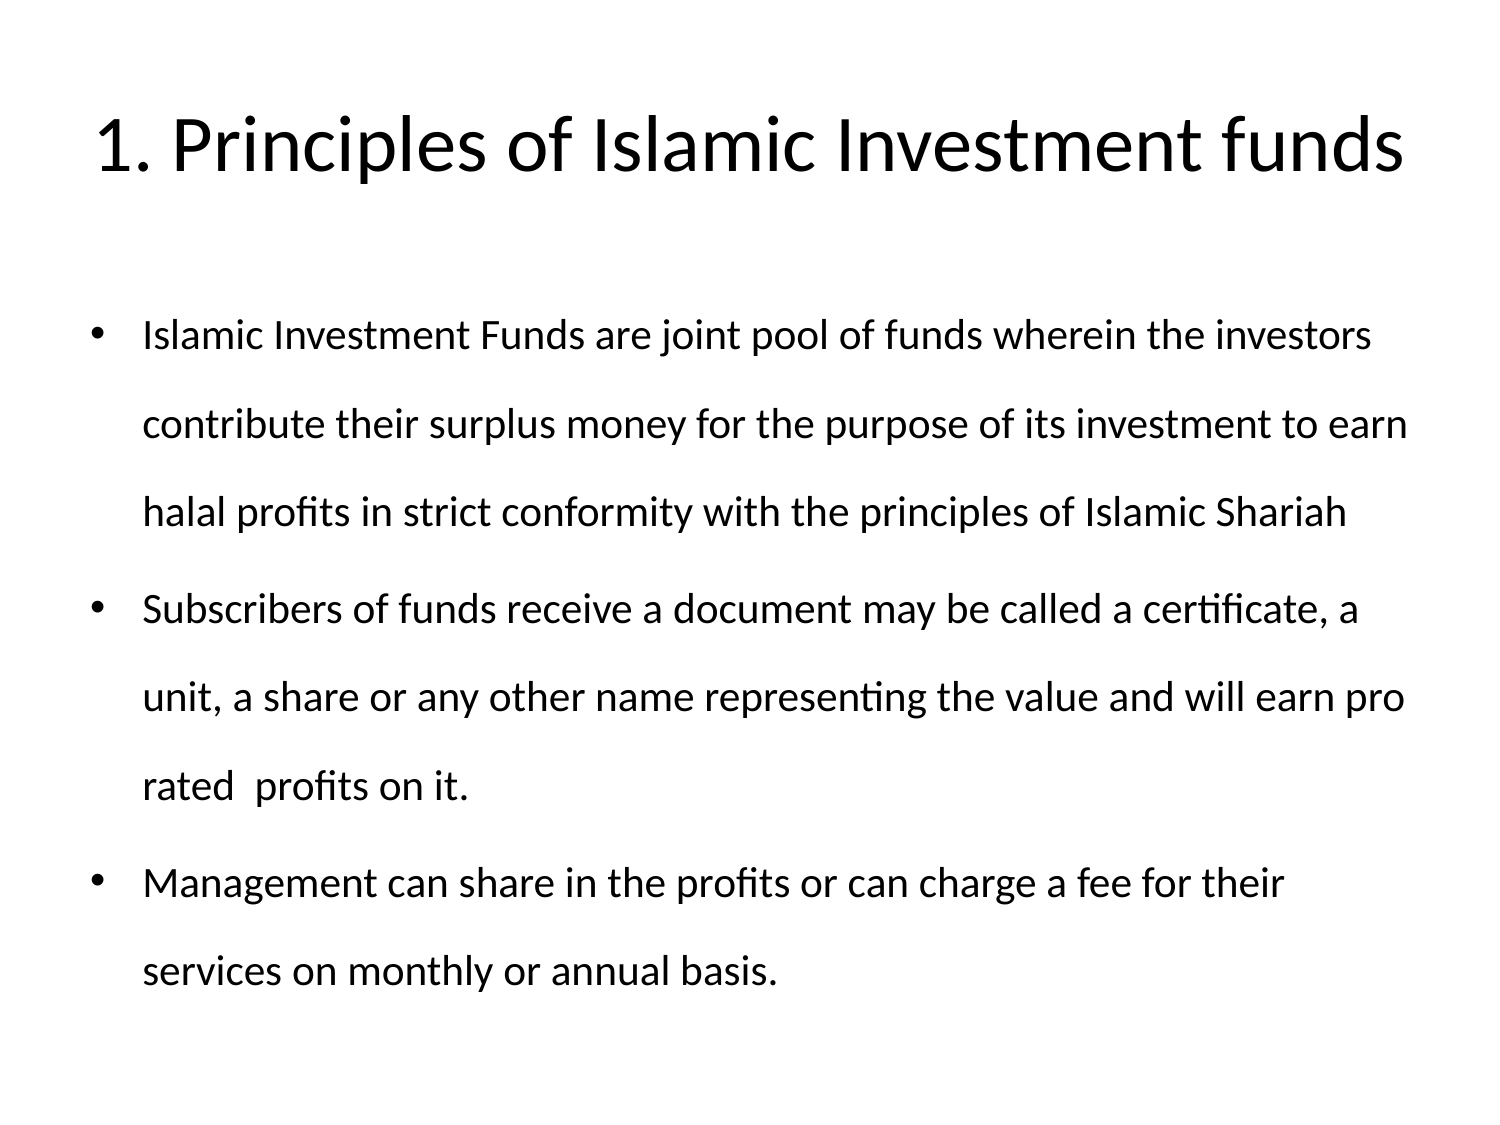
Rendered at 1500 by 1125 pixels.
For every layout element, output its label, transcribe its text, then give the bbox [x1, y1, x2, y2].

title 1. Principles of Islamic Investment funds [75, 45, 1425, 233]
list Islamic Investment Funds are joint pool of funds wherein the investors contribute their surplus money for the purpose of its investment to earn halal profits in strict conformity with the principles of Islamic Shariah Subscribers of funds receive a document may be called a certificate, a unit, a share or any other name representing the value and will earn pro rated profits on it. Management can share in the profits or can charge a fee for their services on monthly or annual basis. [75, 262, 1425, 1088]
